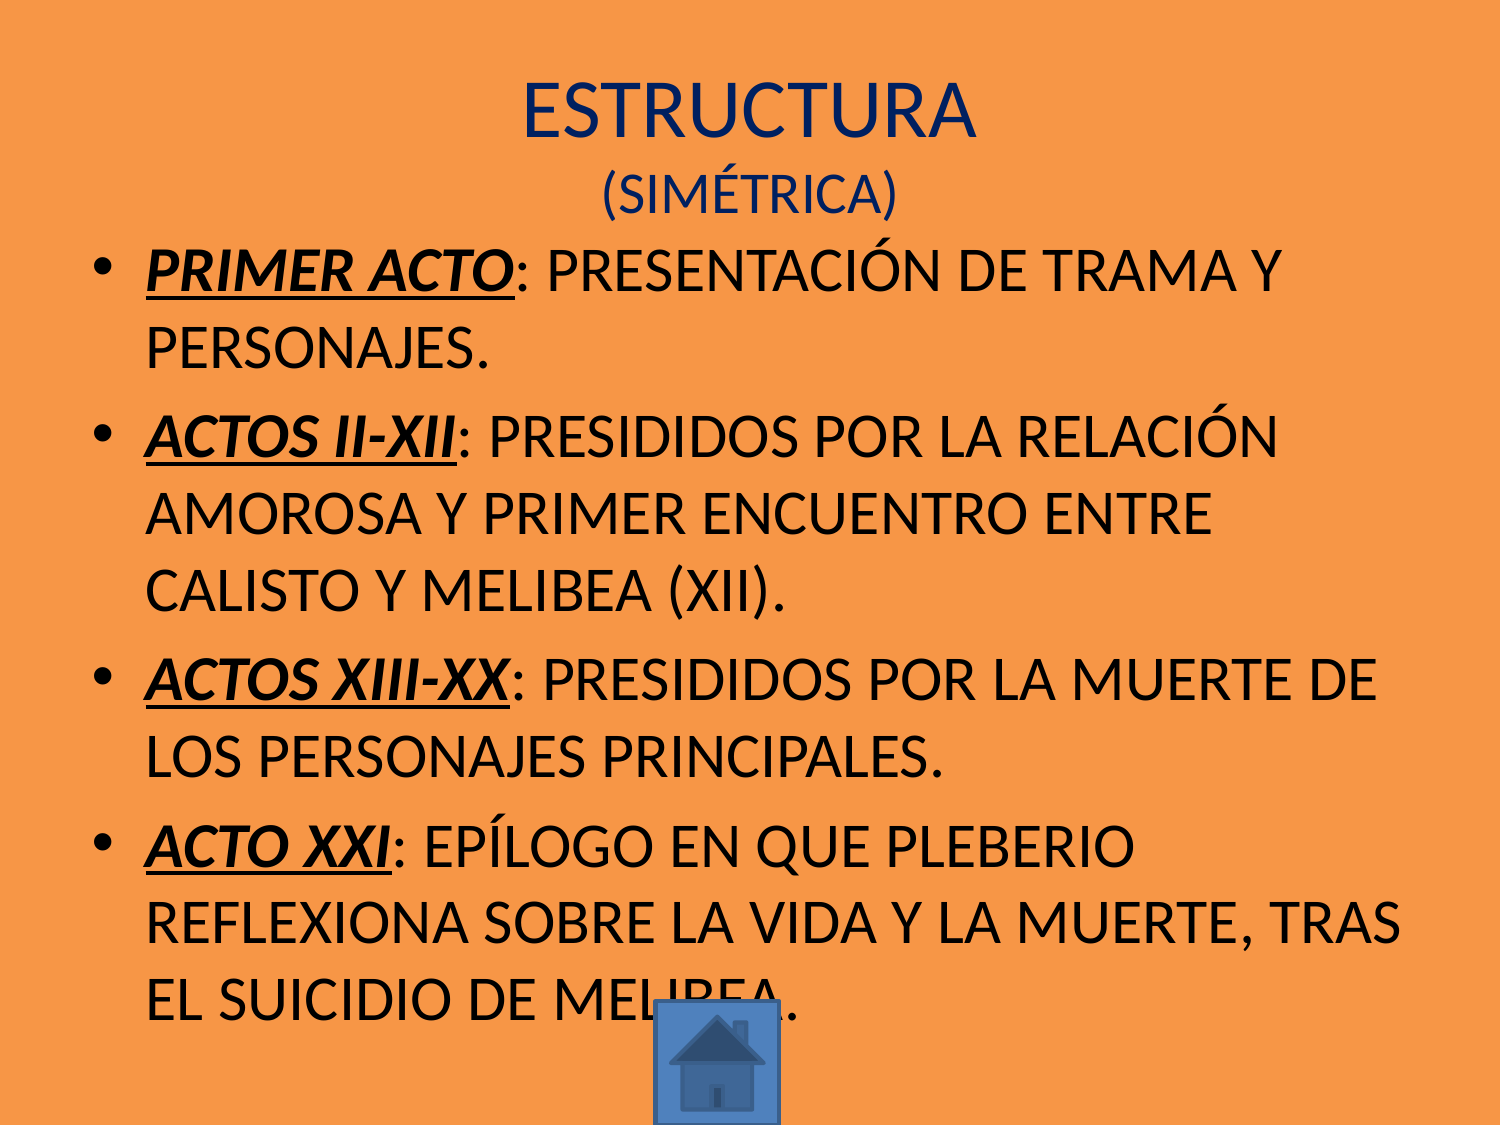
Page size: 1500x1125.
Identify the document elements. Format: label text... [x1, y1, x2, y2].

text_box [653, 999, 781, 1125]
title ESTRUCTURA (SIMÉTRICA) [75, 45, 1425, 233]
list PRIMER ACTO: PRESENTACIÓN DE TRAMA Y PERSONAJES. ACTOS II-XII: PRESIDIDOS POR LA RELACIÓN AMOROSA Y PRIMER ENCUENTRO ENTRE CALISTO Y MELIBEA (XII). ACTOS XIII-XX: PRESIDIDOS POR LA MUERTE DE LOS PERSONAJES PRINCIPALES. ACTO XXI: EPÍLOGO EN QUE PLEBERIO REFLEXIONA SOBRE LA VIDA Y LA MUERTE, TRAS EL SUICIDIO DE MELIBEA. [76, 219, 1447, 1047]
